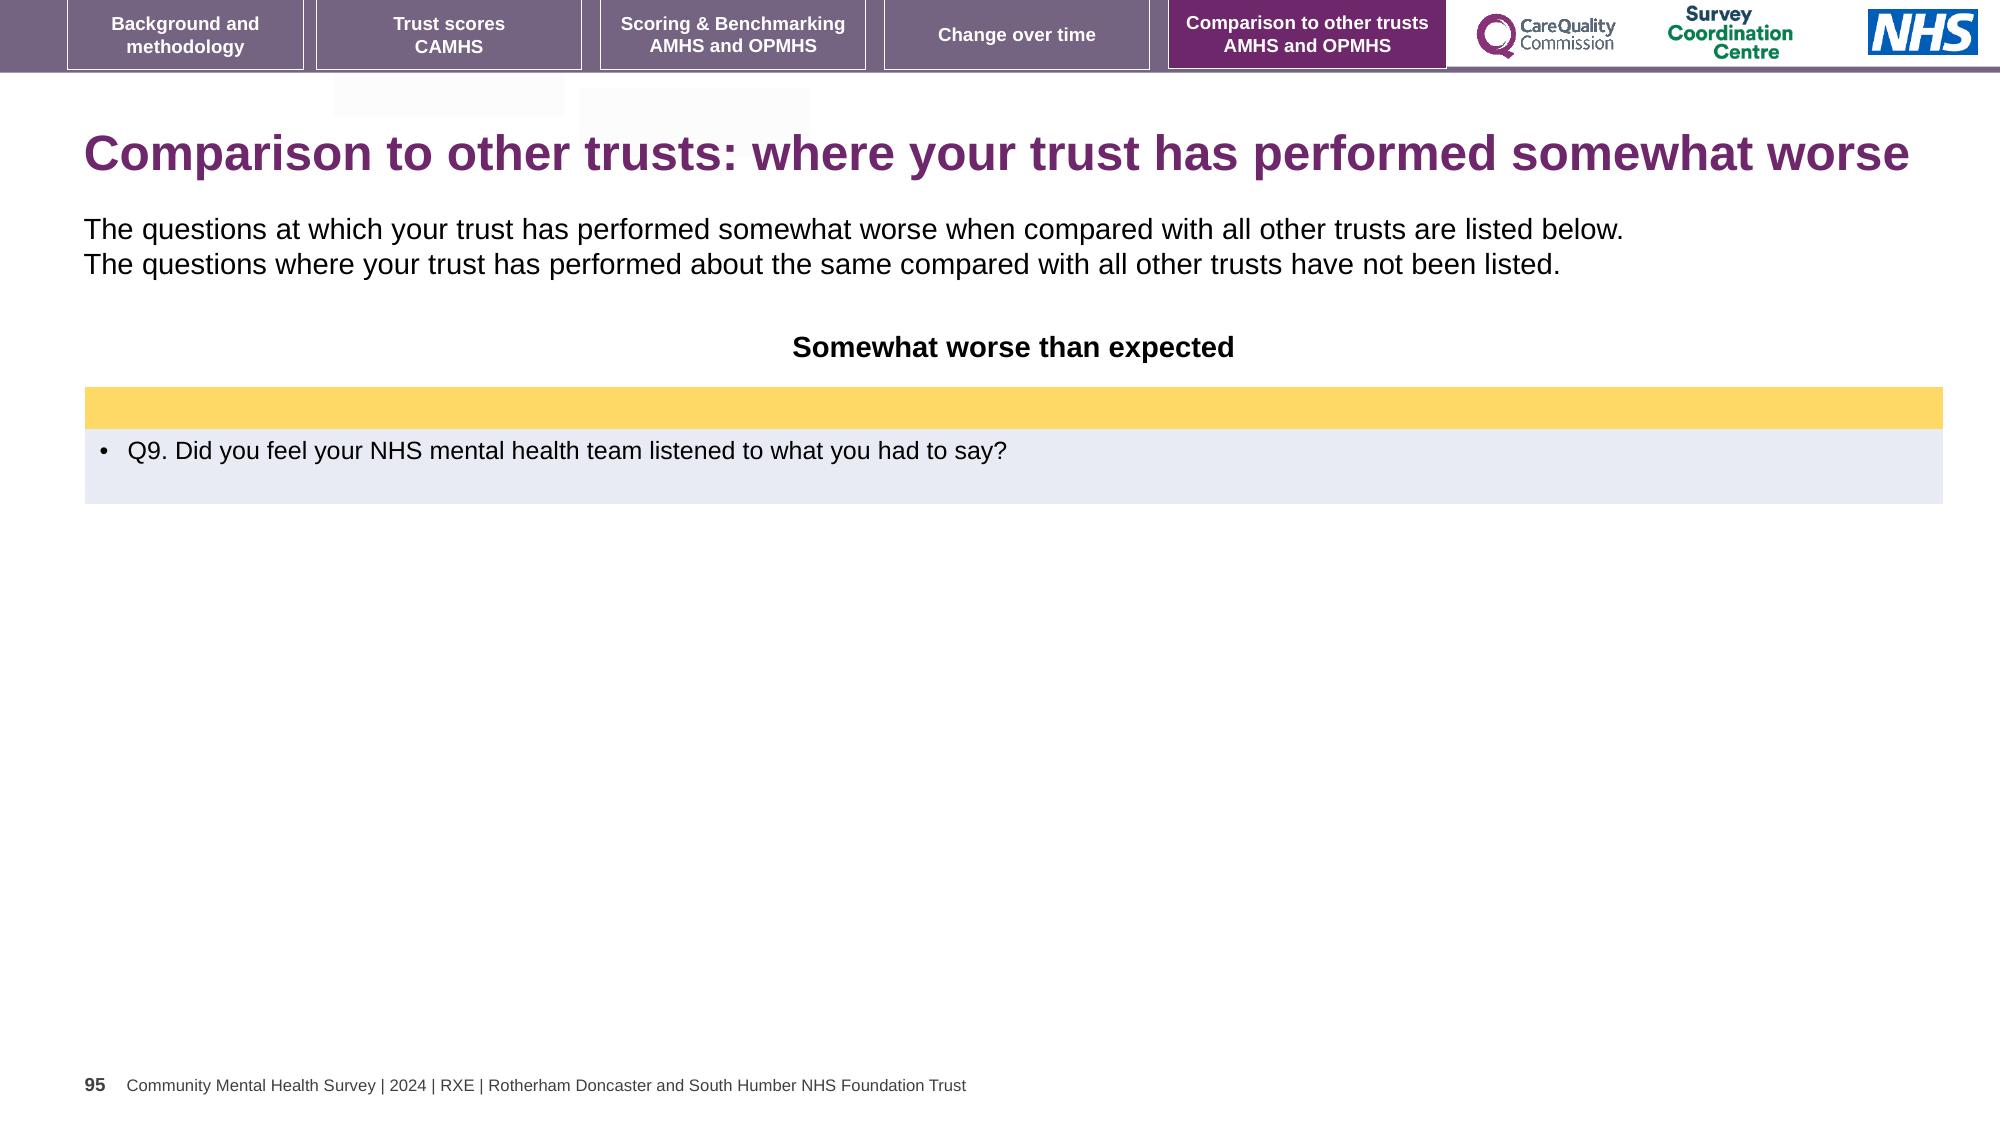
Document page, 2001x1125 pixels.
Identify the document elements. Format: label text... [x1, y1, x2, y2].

text_box 95 [84, 1065, 122, 1125]
picture [1666, 3, 1794, 61]
text_box The questions at which your trust has performed somewhat worse when compared with all other trusts are listed below. The questions where your trust has performed about the same compared with all other trusts have not been listed. [68, 202, 1896, 288]
table_cell Q9. Did you feel your NHS mental health team listened to what you had to say? [85, 429, 1943, 504]
picture [1868, 9, 1978, 55]
title Comparison to other trusts: where your trust has performed somewhat worse [68, 100, 1942, 209]
picture [1476, 13, 1616, 59]
table_cell [85, 387, 1943, 429]
table_header Somewhat worse than expected [85, 307, 1943, 387]
